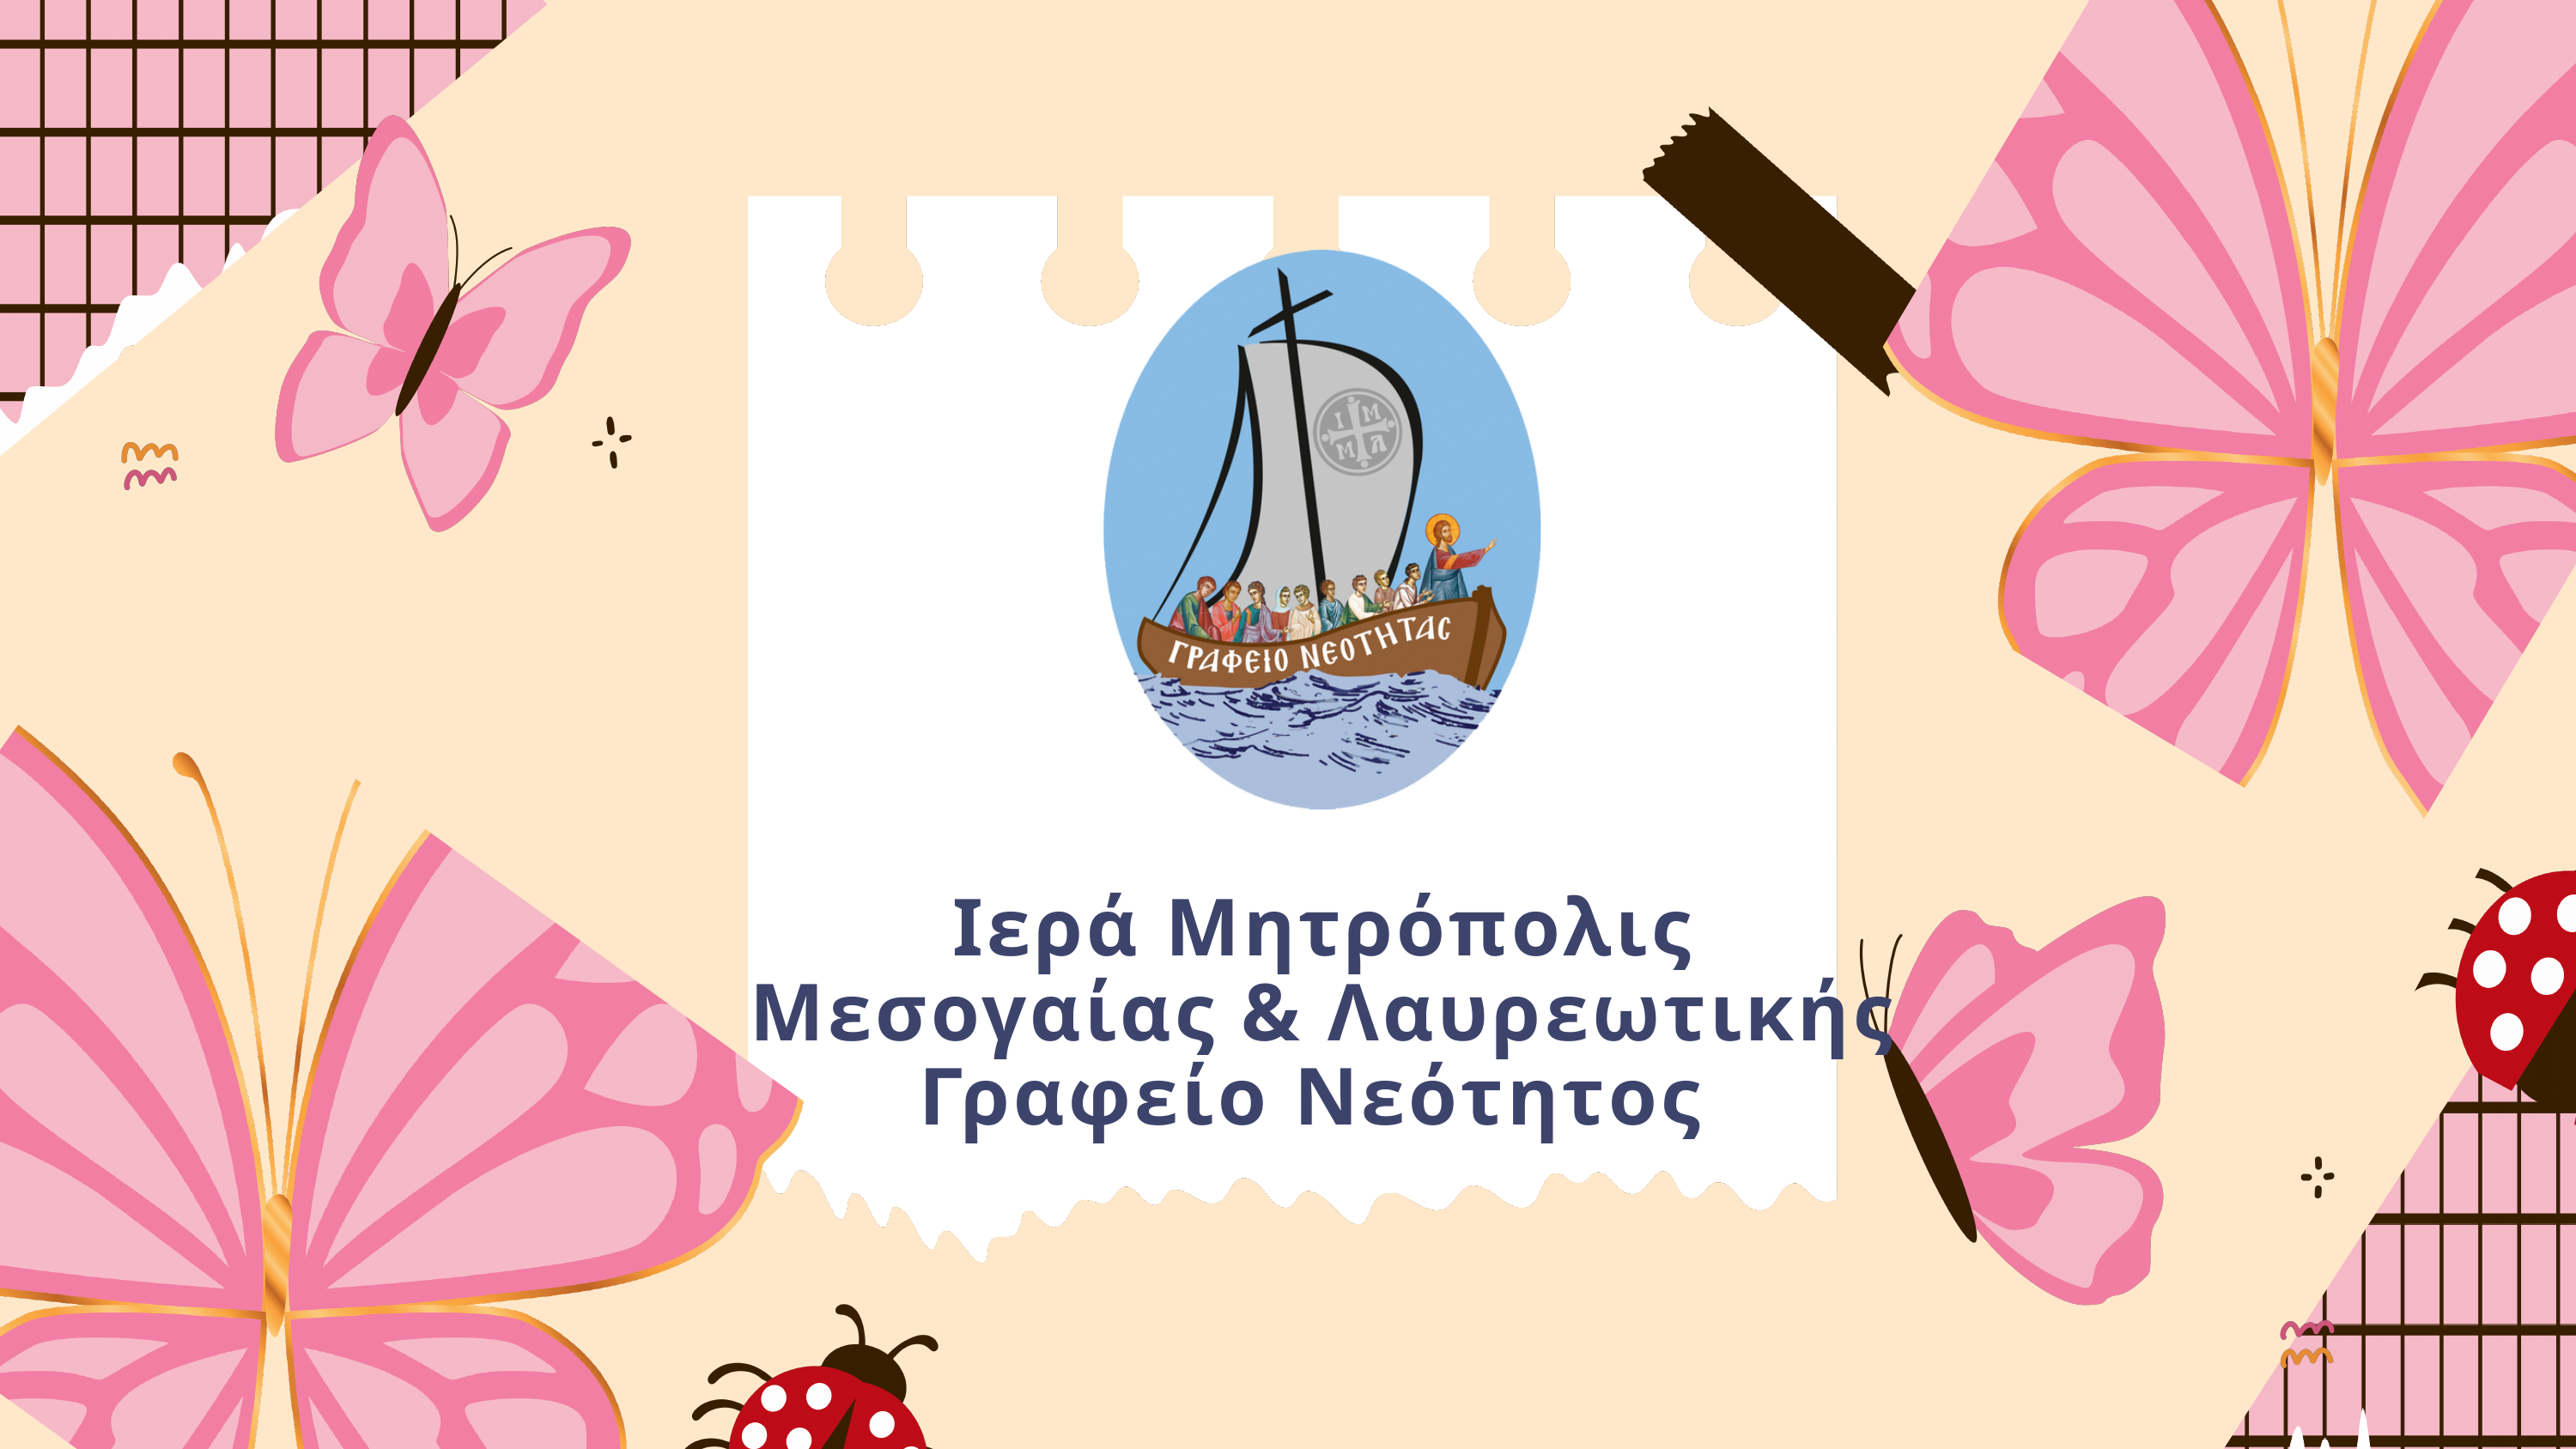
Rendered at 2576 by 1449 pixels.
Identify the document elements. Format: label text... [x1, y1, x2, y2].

text_box [222, 81, 656, 567]
text_box [748, 100, 1959, 887]
text_box [2279, 1320, 2335, 1368]
text_box Ιερά Μητρόπολις Μεσογαίας & Λαυρεωτικής Γραφείο Νεότητος [705, 887, 1939, 1141]
text_box [1857, 852, 2170, 1306]
text_box [592, 416, 632, 469]
text_box [768, 1141, 1857, 1264]
text_box [2394, 782, 2576, 1125]
text_box [121, 442, 179, 490]
text_box [0, 600, 855, 1449]
text_box [0, 0, 548, 457]
text_box [1783, 0, 2576, 876]
text_box [1103, 250, 1541, 809]
text_box [2300, 1156, 2335, 1198]
text_box [2223, 1069, 2576, 1449]
text_box [681, 1303, 962, 1449]
